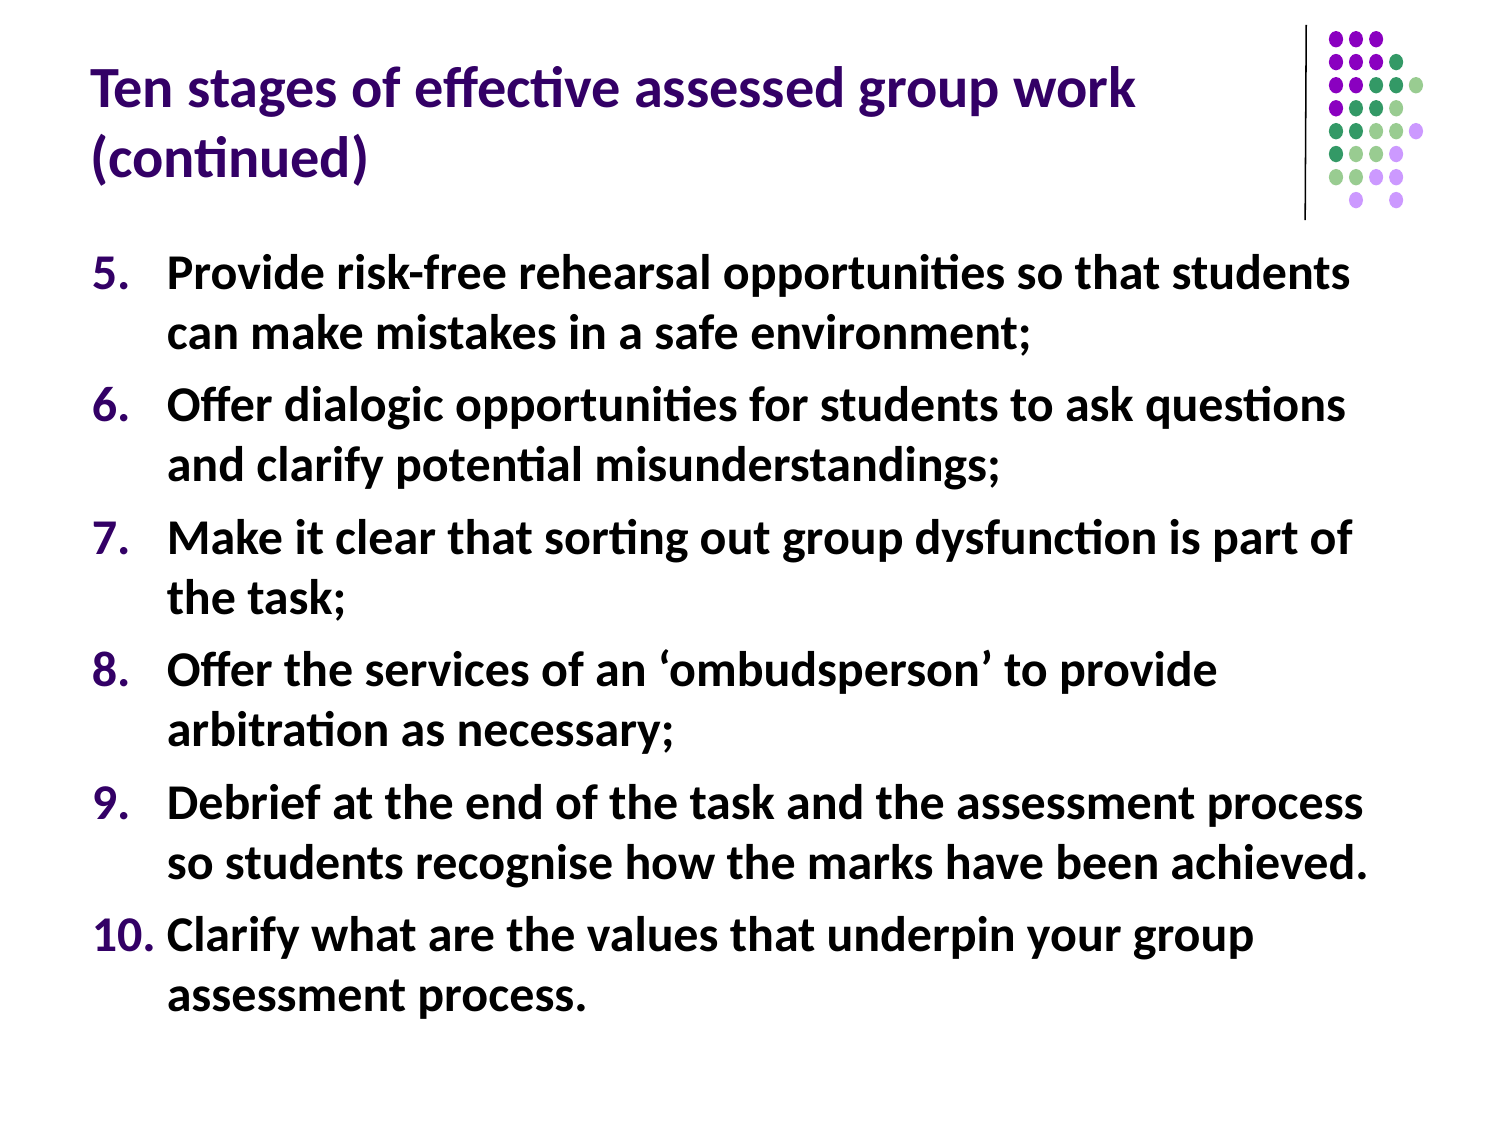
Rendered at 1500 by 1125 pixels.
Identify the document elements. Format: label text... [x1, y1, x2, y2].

title Ten stages of effective assessed group work (continued) [75, 20, 1313, 197]
list Provide risk-free rehearsal opportunities so that students can make mistakes in a safe environment; Offer dialogic opportunities for students to ask questions and clarify potential misunderstandings; Make it clear that sorting out group dysfunction is part of the task; Offer the services of an ‘ombudsperson’ to provide arbitration as necessary; Debrief at the end of the task and the assessment process so students recognise how the marks have been achieved. Clarify what are the values that underpin your group assessment process. [76, 231, 1427, 1018]
